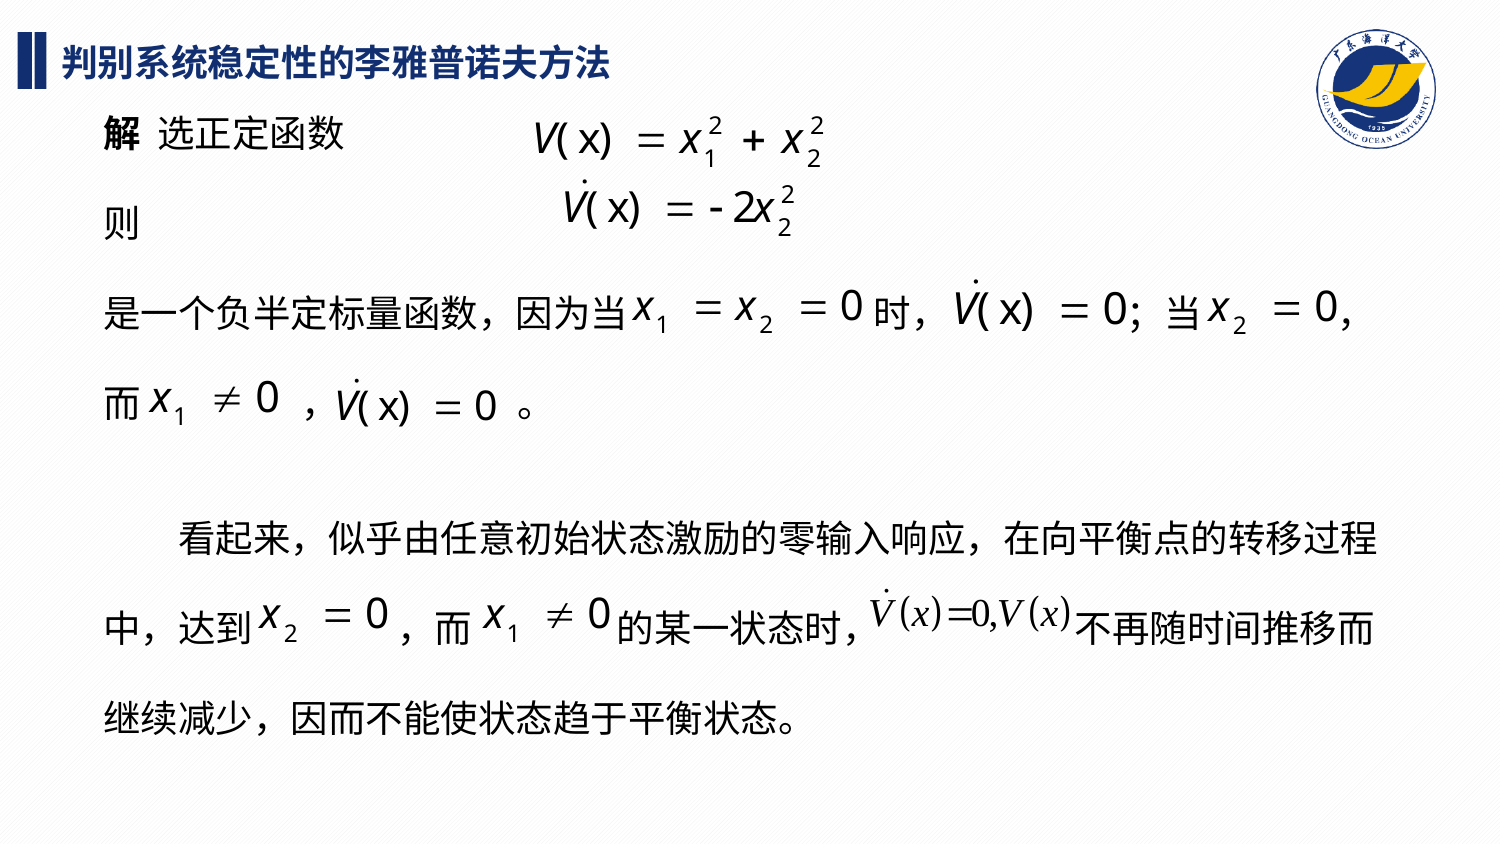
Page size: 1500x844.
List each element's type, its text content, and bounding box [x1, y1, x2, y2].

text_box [143, 365, 285, 434]
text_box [336, 375, 502, 434]
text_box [533, 103, 830, 175]
text_box 解 选正定函数 则 是一个负半定标量函数，因为当 时， ；当 ， 而 ， 。 看起来，似乎由任意初始状态激励的零输入响应，在向平衡点的转移过程中，达到 ，而 的某一状态时， 不再随时间推移而继续减少，因而不能使状态趋于平衡状态。 [88, 102, 1412, 793]
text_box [477, 582, 617, 651]
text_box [1202, 275, 1341, 343]
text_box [253, 582, 392, 651]
text_box [32, 30, 48, 91]
picture [1316, 29, 1437, 149]
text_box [953, 276, 1132, 340]
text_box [867, 586, 1073, 648]
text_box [563, 172, 800, 245]
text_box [627, 274, 869, 342]
text_box [16, 30, 32, 91]
text_box 判别系统稳定性的李雅普诺夫方法 [41, 32, 632, 135]
